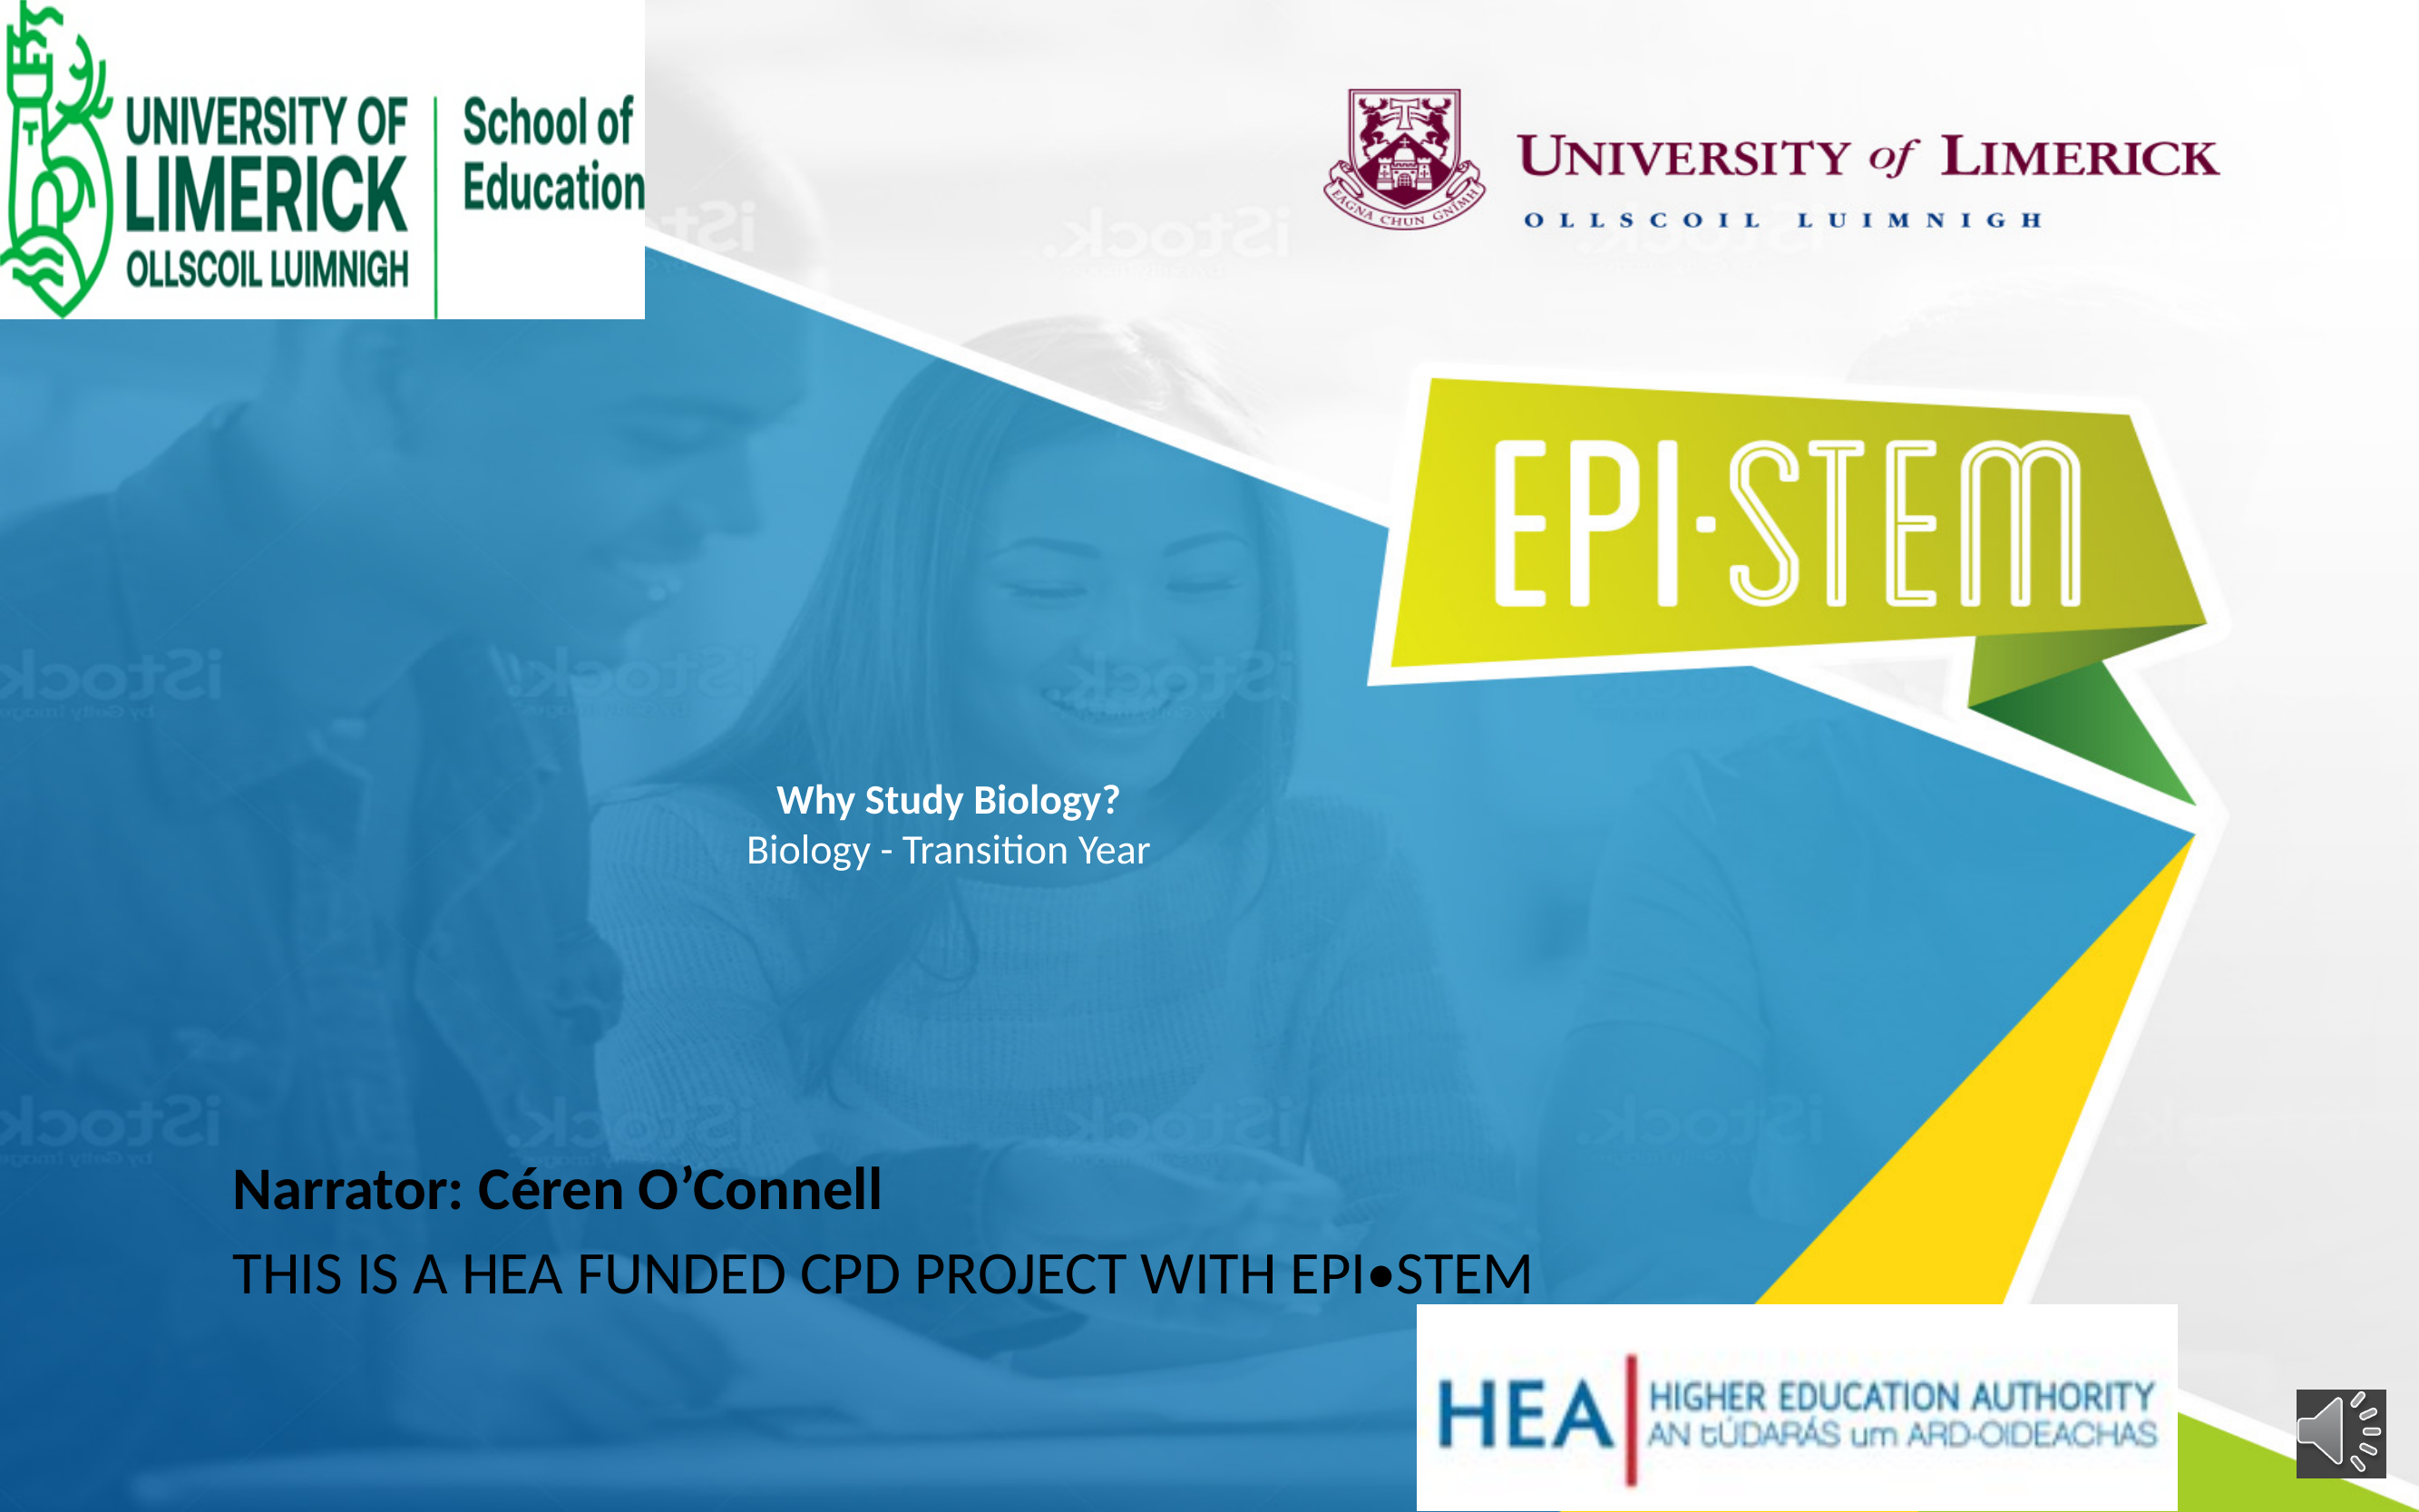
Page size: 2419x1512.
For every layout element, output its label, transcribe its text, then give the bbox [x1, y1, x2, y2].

subtitle Narrator: Céren O’Connell THIS IS A HEA FUNDED CPD PROJECT WITH EPI•STEM [232, 1000, 1939, 1167]
title Why Study Biology? Biology - Transition Year [201, 772, 1696, 996]
picture [0, 0, 2419, 1512]
